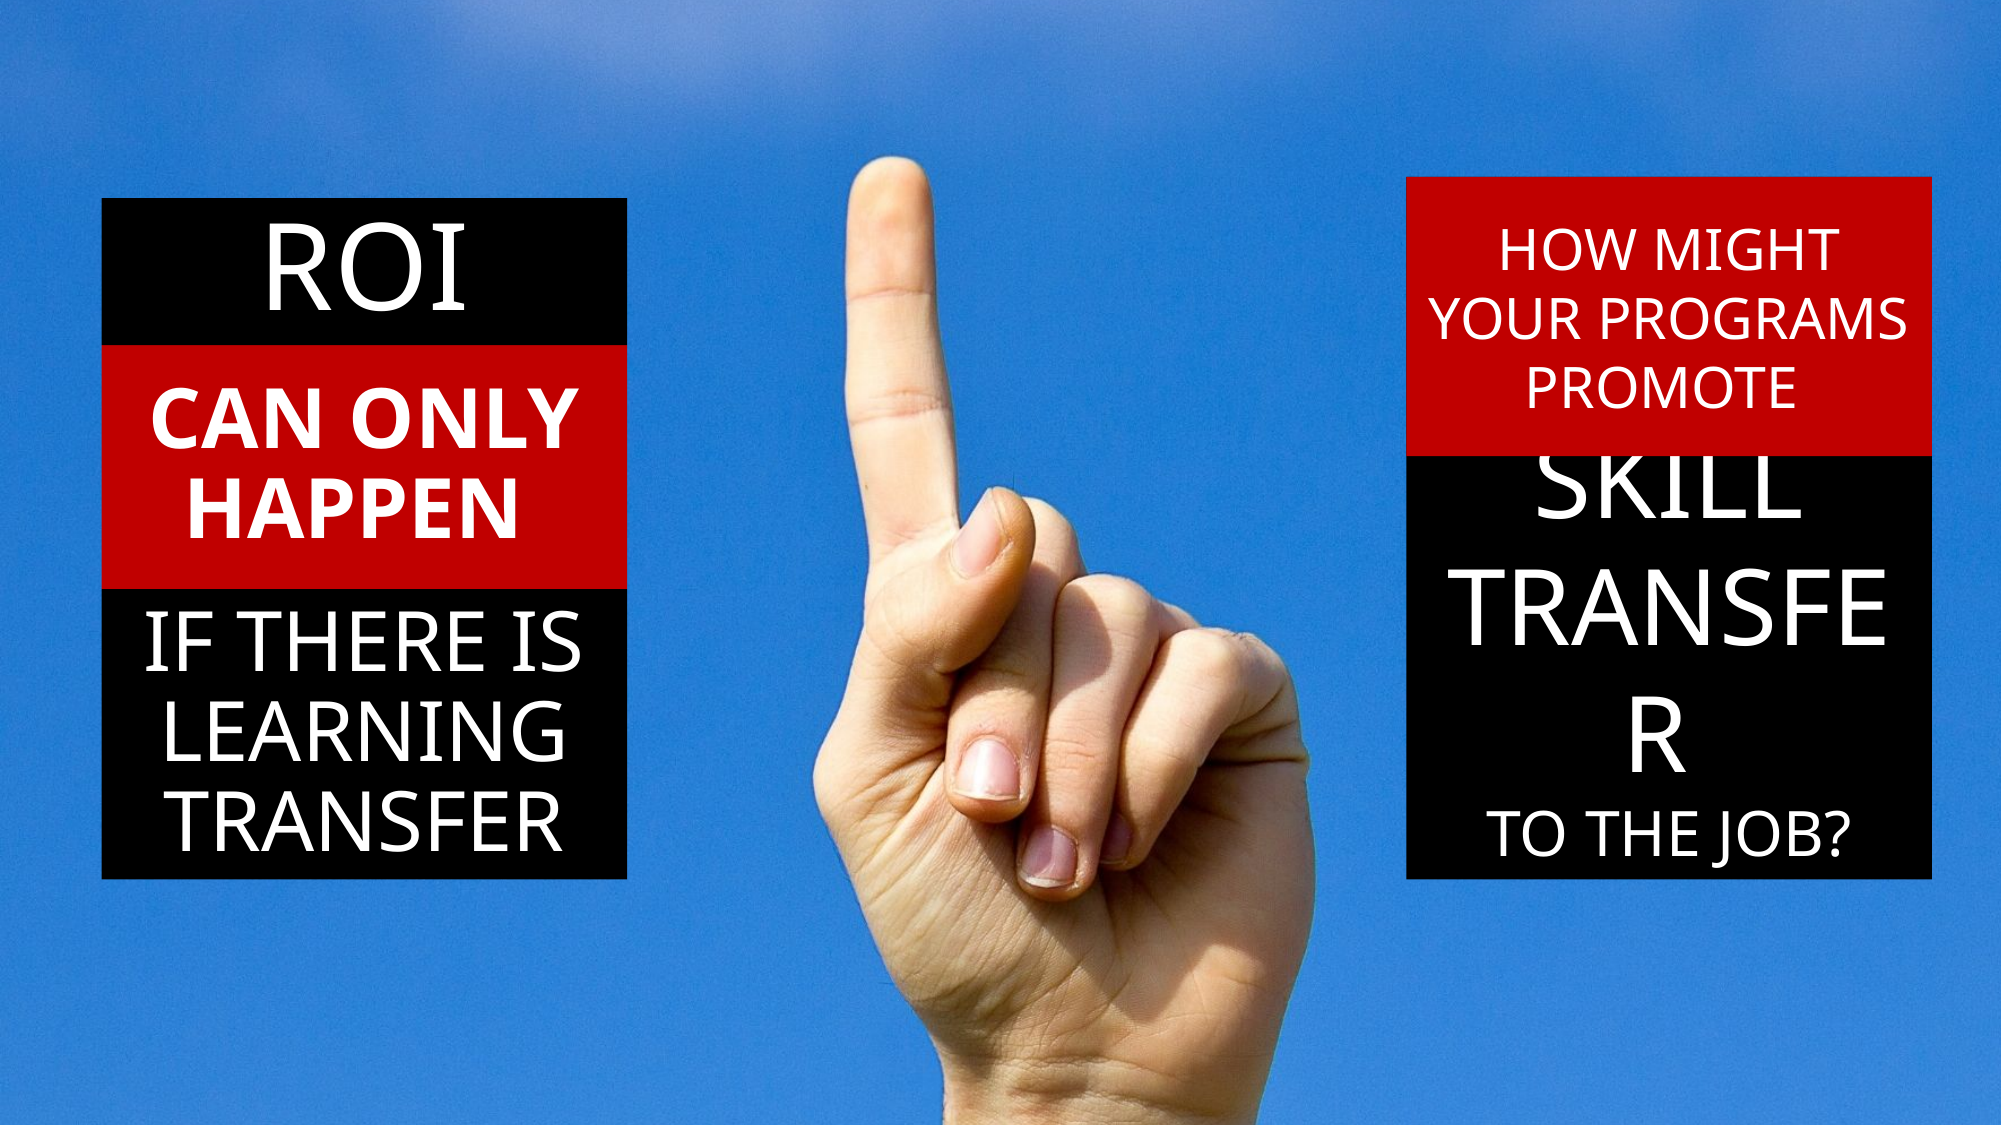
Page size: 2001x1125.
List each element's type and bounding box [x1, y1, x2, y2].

picture [0, 0, 2001, 1125]
text_box [1406, 176, 1932, 880]
